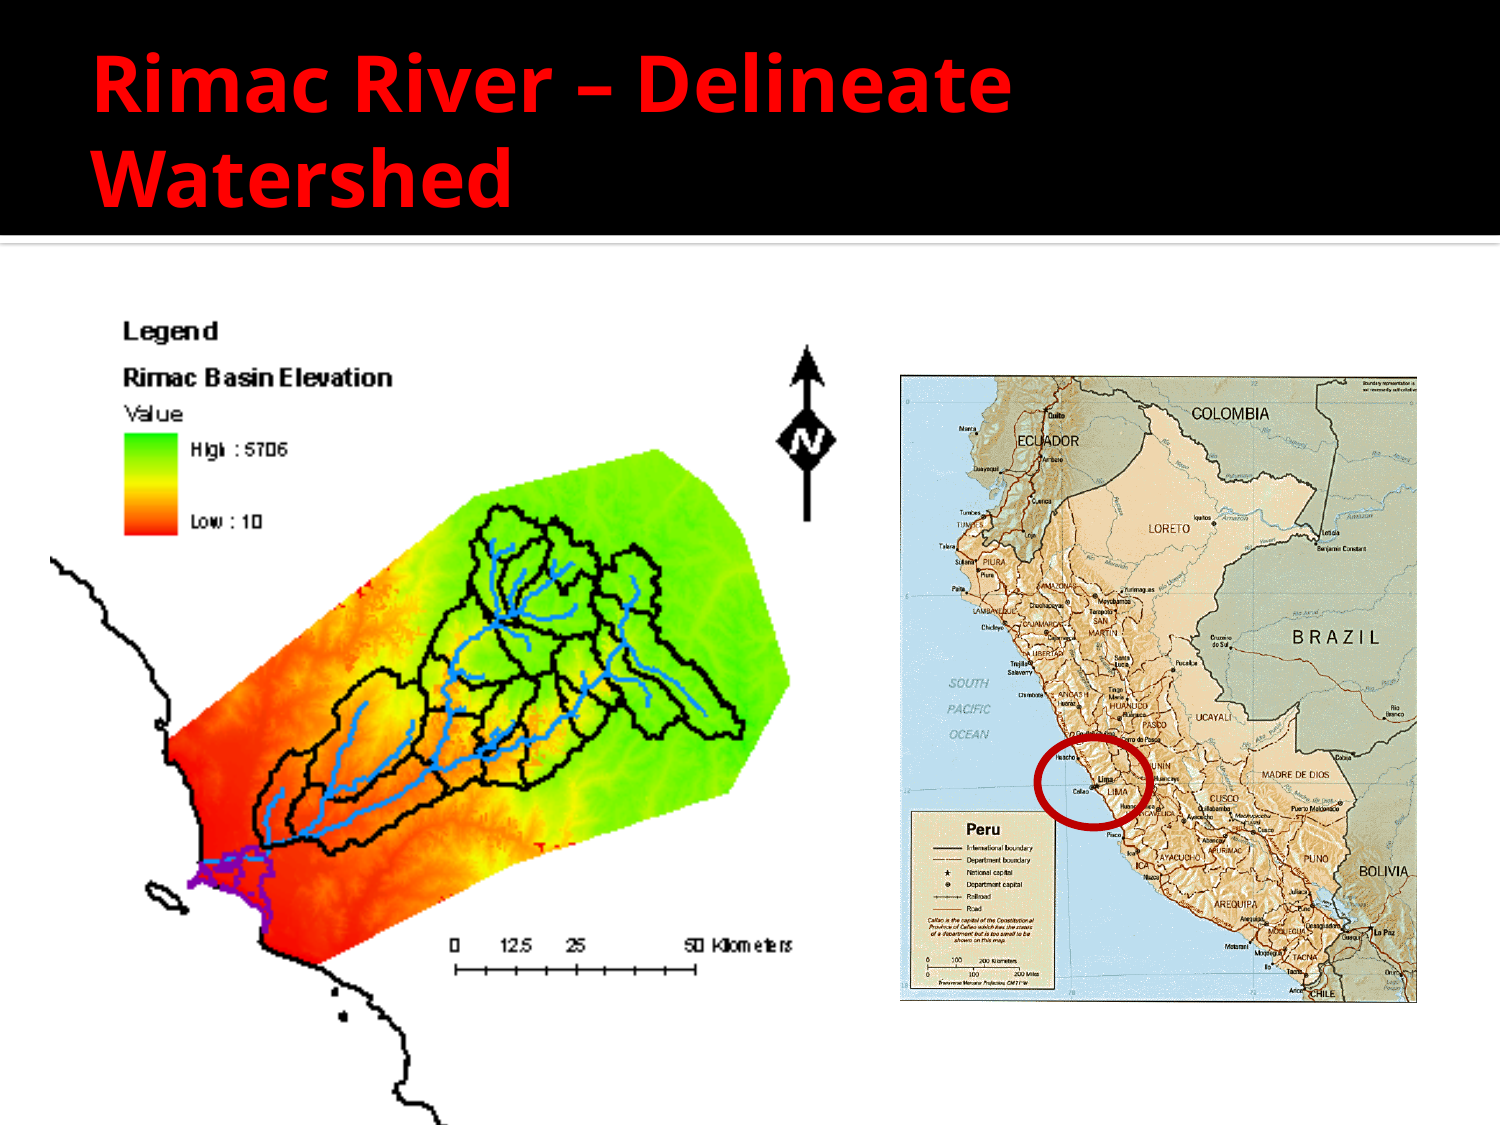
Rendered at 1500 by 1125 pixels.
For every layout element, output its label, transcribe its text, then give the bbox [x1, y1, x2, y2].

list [49, 269, 863, 1125]
title Rimac River – Delineate Watershed [75, 25, 1425, 231]
picture [899, 374, 1417, 1004]
